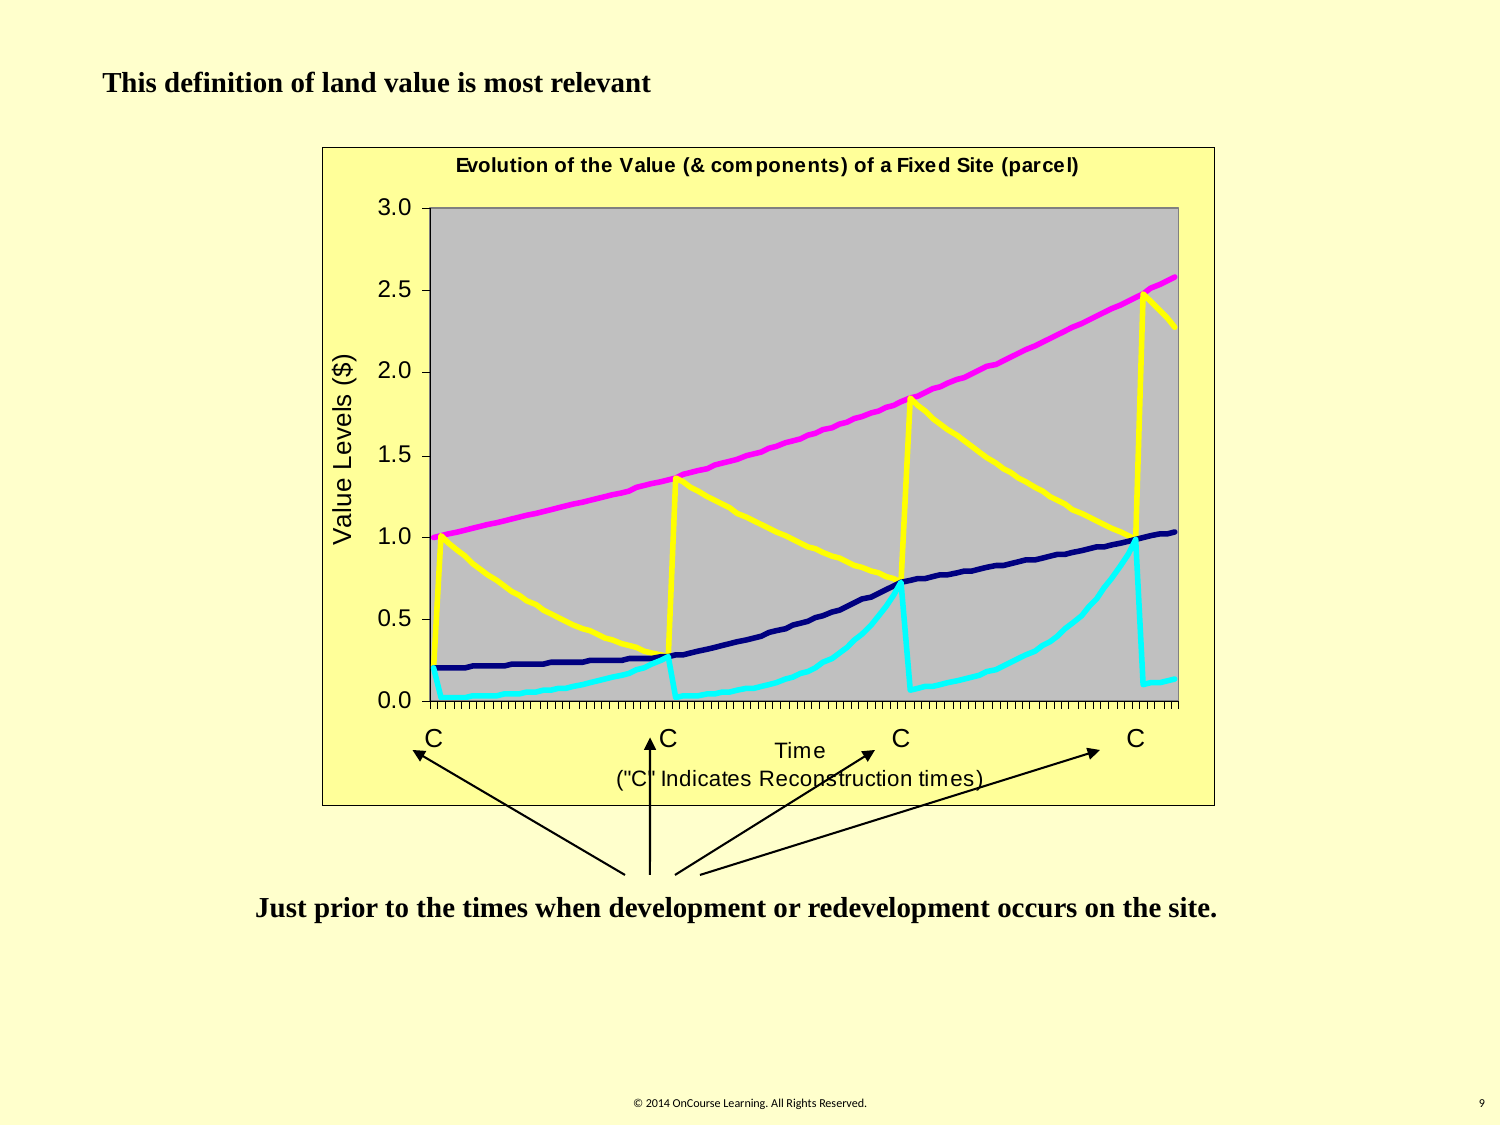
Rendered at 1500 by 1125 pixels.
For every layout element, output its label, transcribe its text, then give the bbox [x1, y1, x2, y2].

text_box This definition of land value is most relevant [87, 49, 1363, 125]
footer © 2014 OnCourse Learning. All Rights Reserved. [237, 1046, 1149, 1125]
text_box Just prior to the times when development or redevelopment occurs on the site. [99, 874, 1375, 950]
slide_number 9 [1149, 1046, 1500, 1125]
picture [312, 137, 1225, 815]
